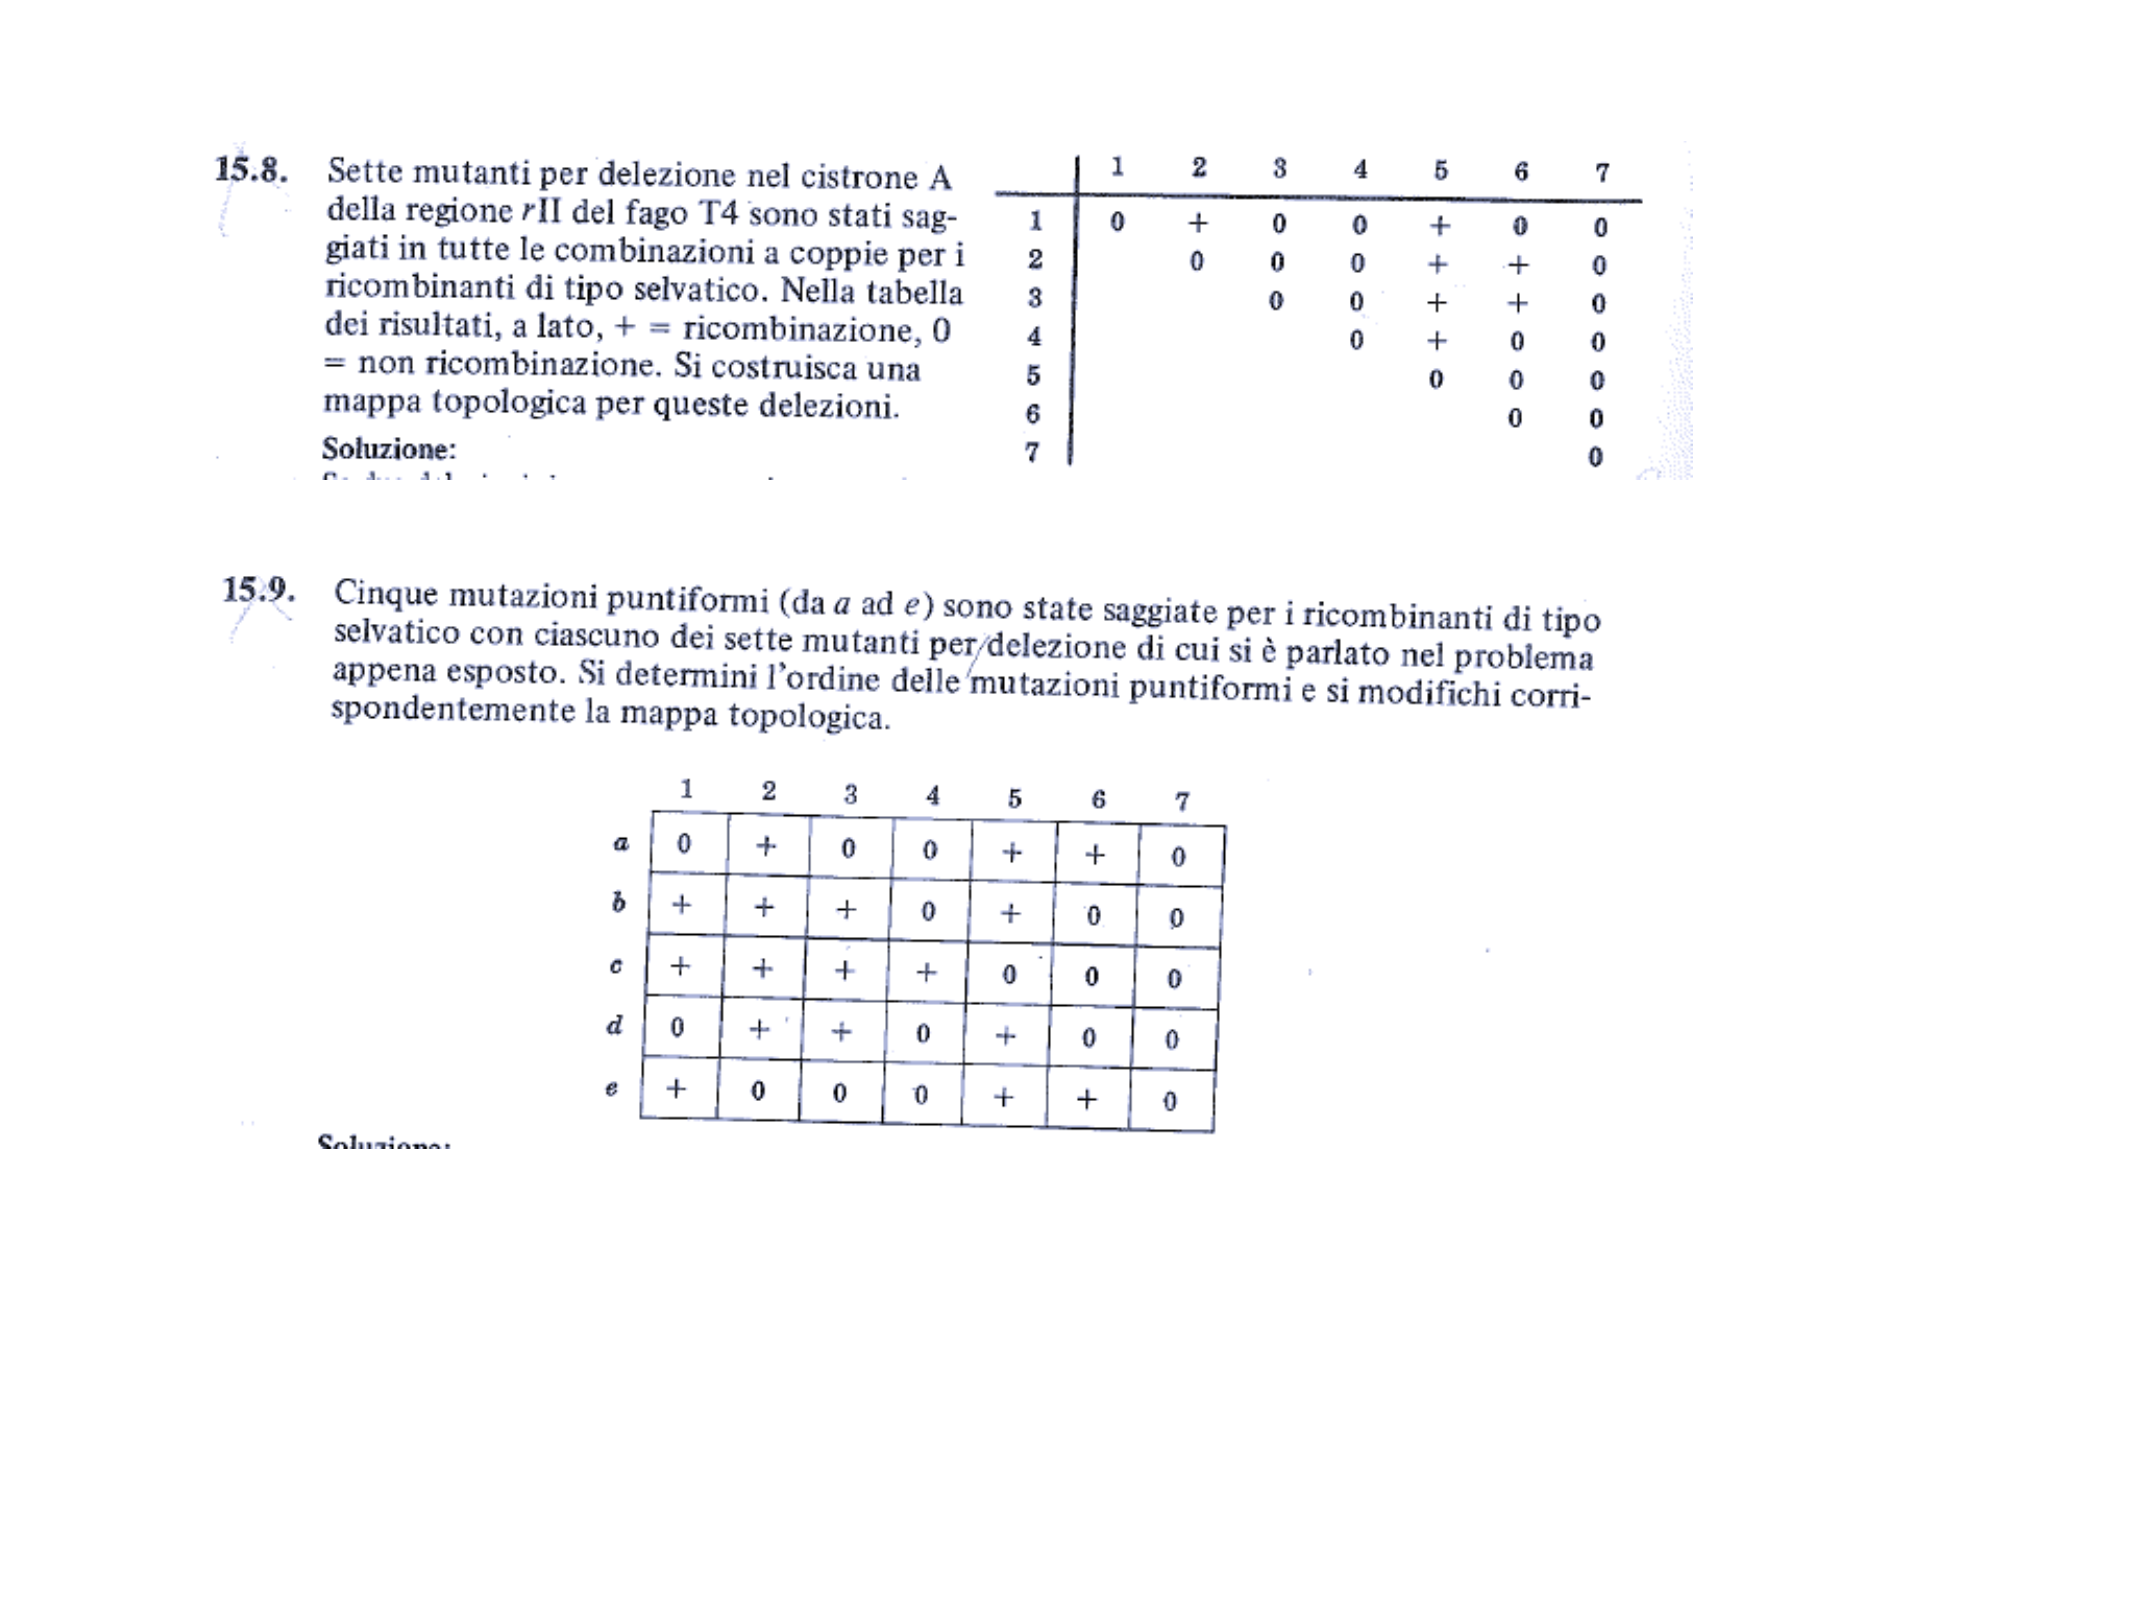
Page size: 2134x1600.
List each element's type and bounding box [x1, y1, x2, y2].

picture [194, 141, 1693, 480]
picture [194, 575, 1716, 1149]
